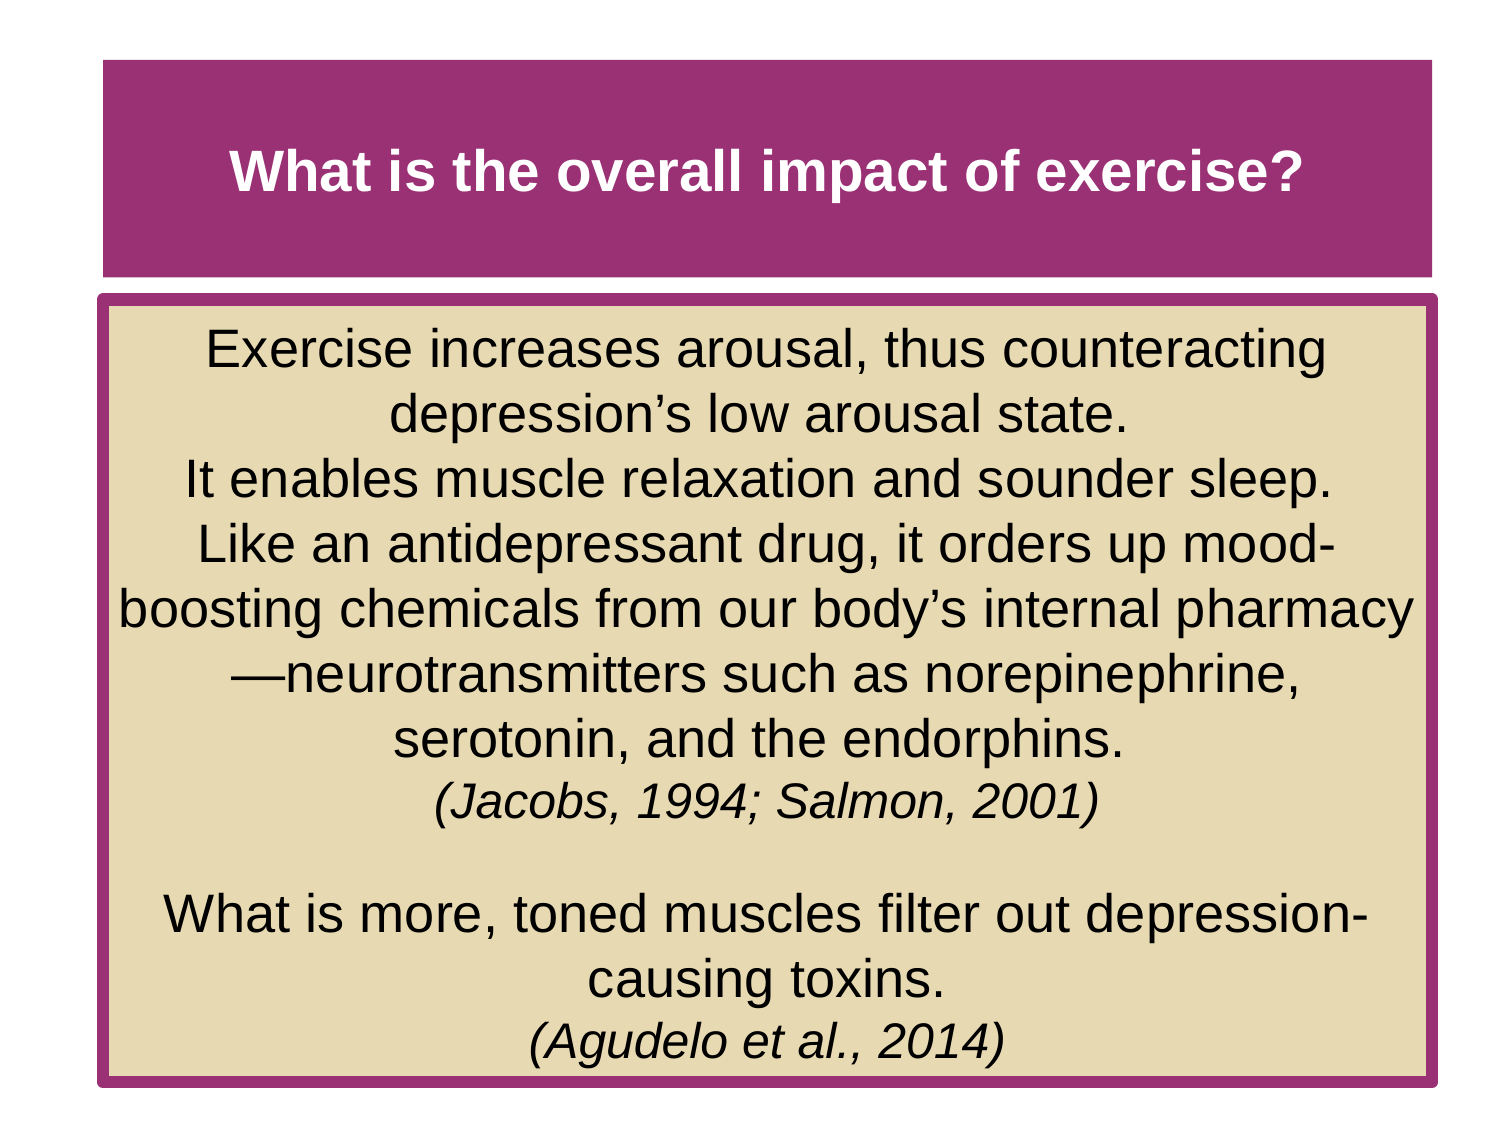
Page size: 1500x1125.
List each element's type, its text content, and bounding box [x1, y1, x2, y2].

title What is the overall impact of exercise? [103, 59, 1433, 278]
list Exercise increases arousal, thus counteracting depression’s low arousal state. It enables muscle relaxation and sounder sleep. Like an antidepressant drug, it orders up mood-boosting chemicals from our body’s internal pharmacy—neurotransmitters such as norepinephrine, serotonin, and the endorphins. (Jacobs, 1994; Salmon, 2001) What is more, toned muscles filter out depression-causing toxins. (Agudelo et al., 2014) [97, 293, 1438, 1088]
